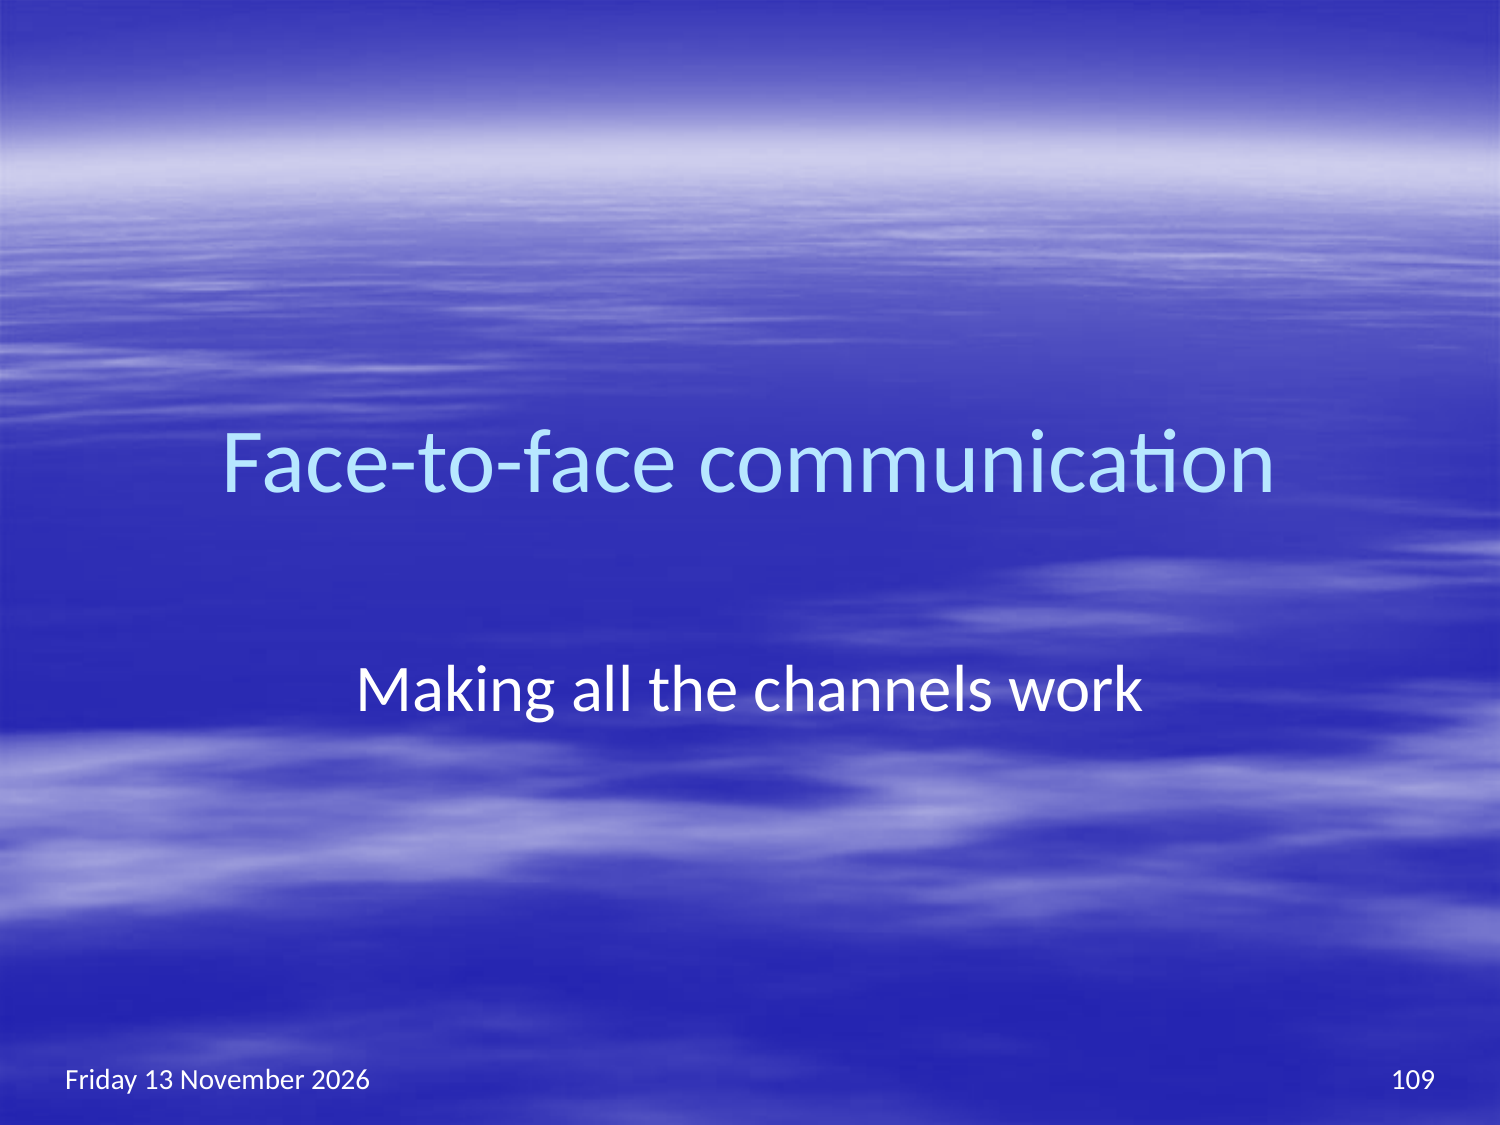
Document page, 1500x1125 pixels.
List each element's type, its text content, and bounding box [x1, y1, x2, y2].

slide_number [49, 1024, 426, 1103]
subtitle Making all the channels work [224, 637, 1276, 926]
title Face-to-face communication [112, 324, 1388, 588]
slide_number 109 [1074, 1024, 1451, 1103]
